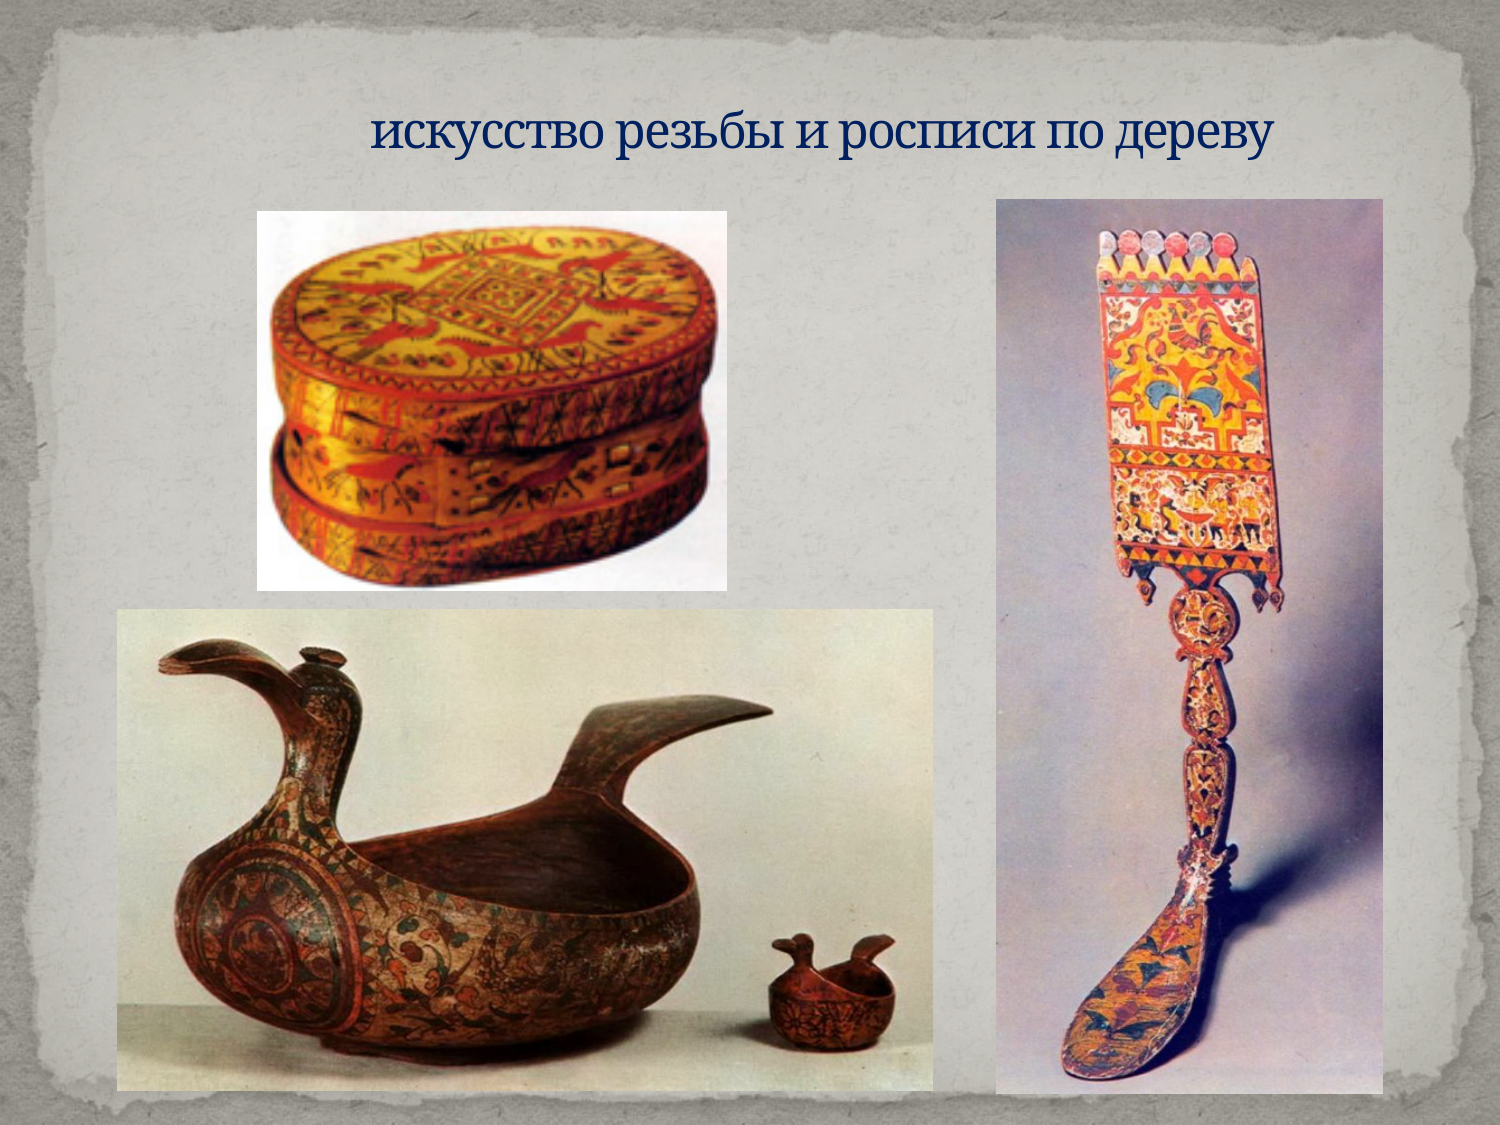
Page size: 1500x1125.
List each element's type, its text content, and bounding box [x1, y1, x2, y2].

picture [996, 199, 1383, 1094]
picture [257, 211, 727, 591]
picture [117, 609, 933, 1091]
title искусство резьбы и росписи по дереву [145, 81, 1500, 167]
